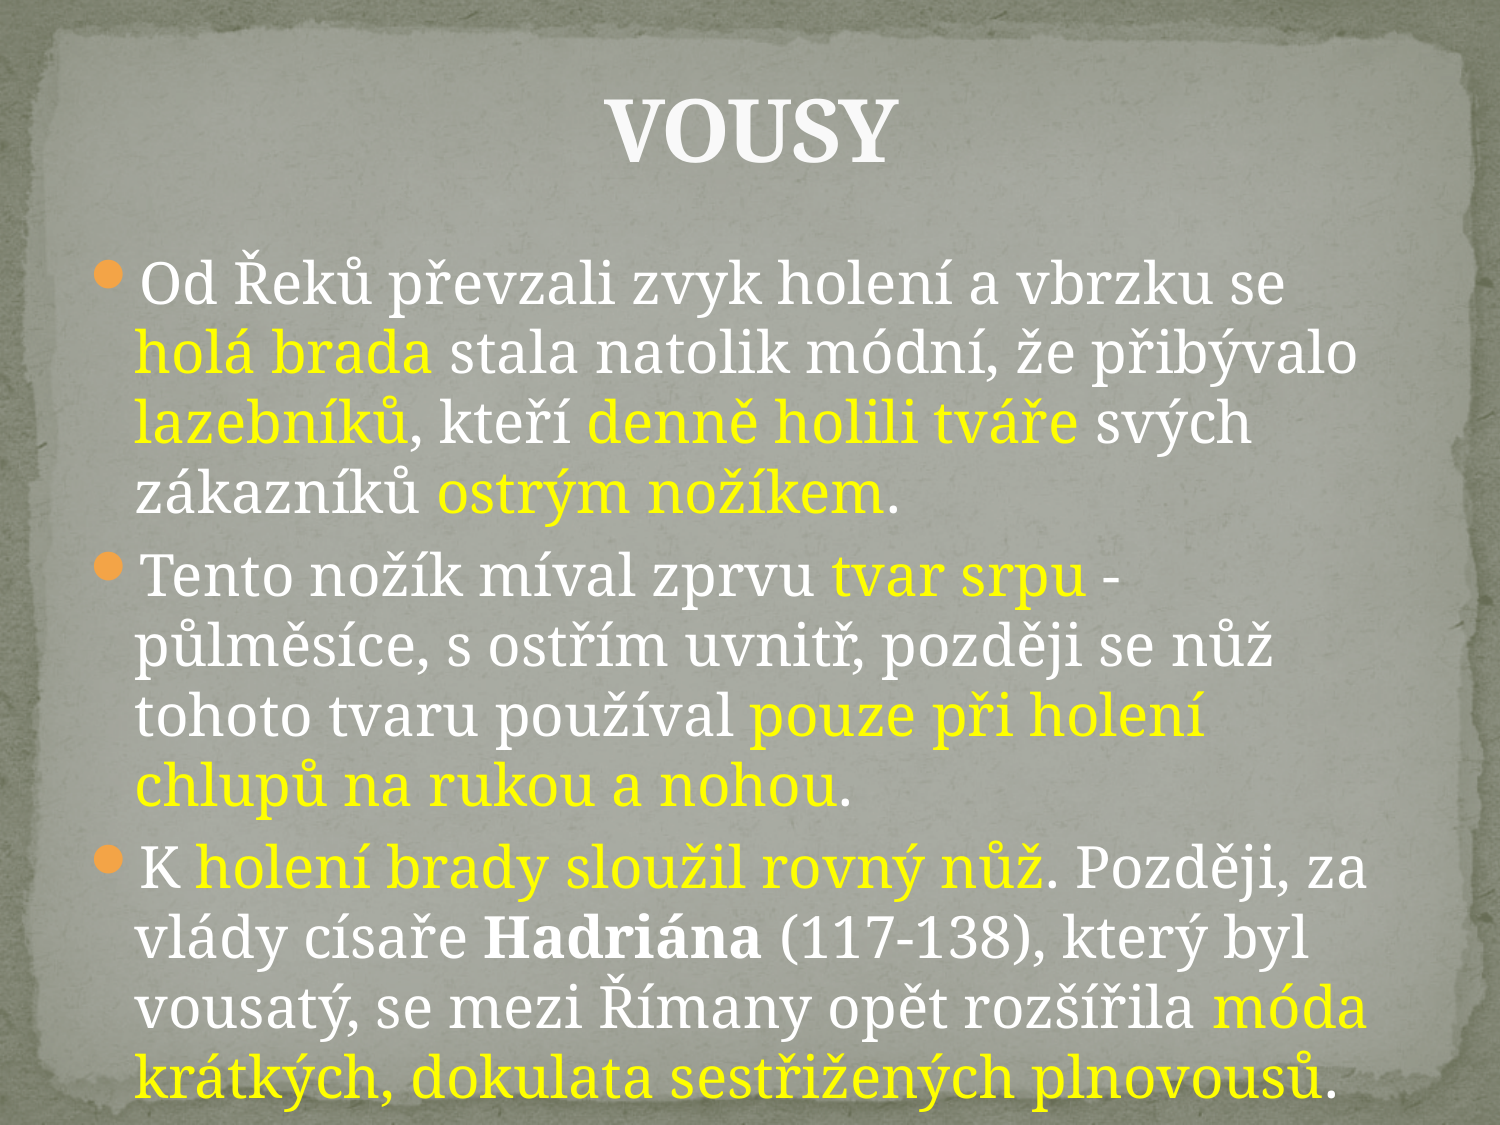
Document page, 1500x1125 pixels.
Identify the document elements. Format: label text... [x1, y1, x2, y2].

title VOUSY [76, 0, 1427, 188]
list Od Řeků převzali zvyk holení a vbrzku se holá brada stala natolik módní, že přibývalo lazebníků, kteří denně holili tváře svých zákazníků ostrým nožíkem. Tento nožík míval zprvu tvar srpu - půlměsíce, s ostřím uvnitř, později se nůž tohoto tvaru používal pouze při holení chlupů na rukou a nohou. K holení brady sloužil rovný nůž. Později, za vlády císaře Hadriána (117-138), který byl vousatý, se mezi Římany opět rozšířila móda krátkých, dokulata sestřižených plnovousů. [75, 160, 1425, 1094]
